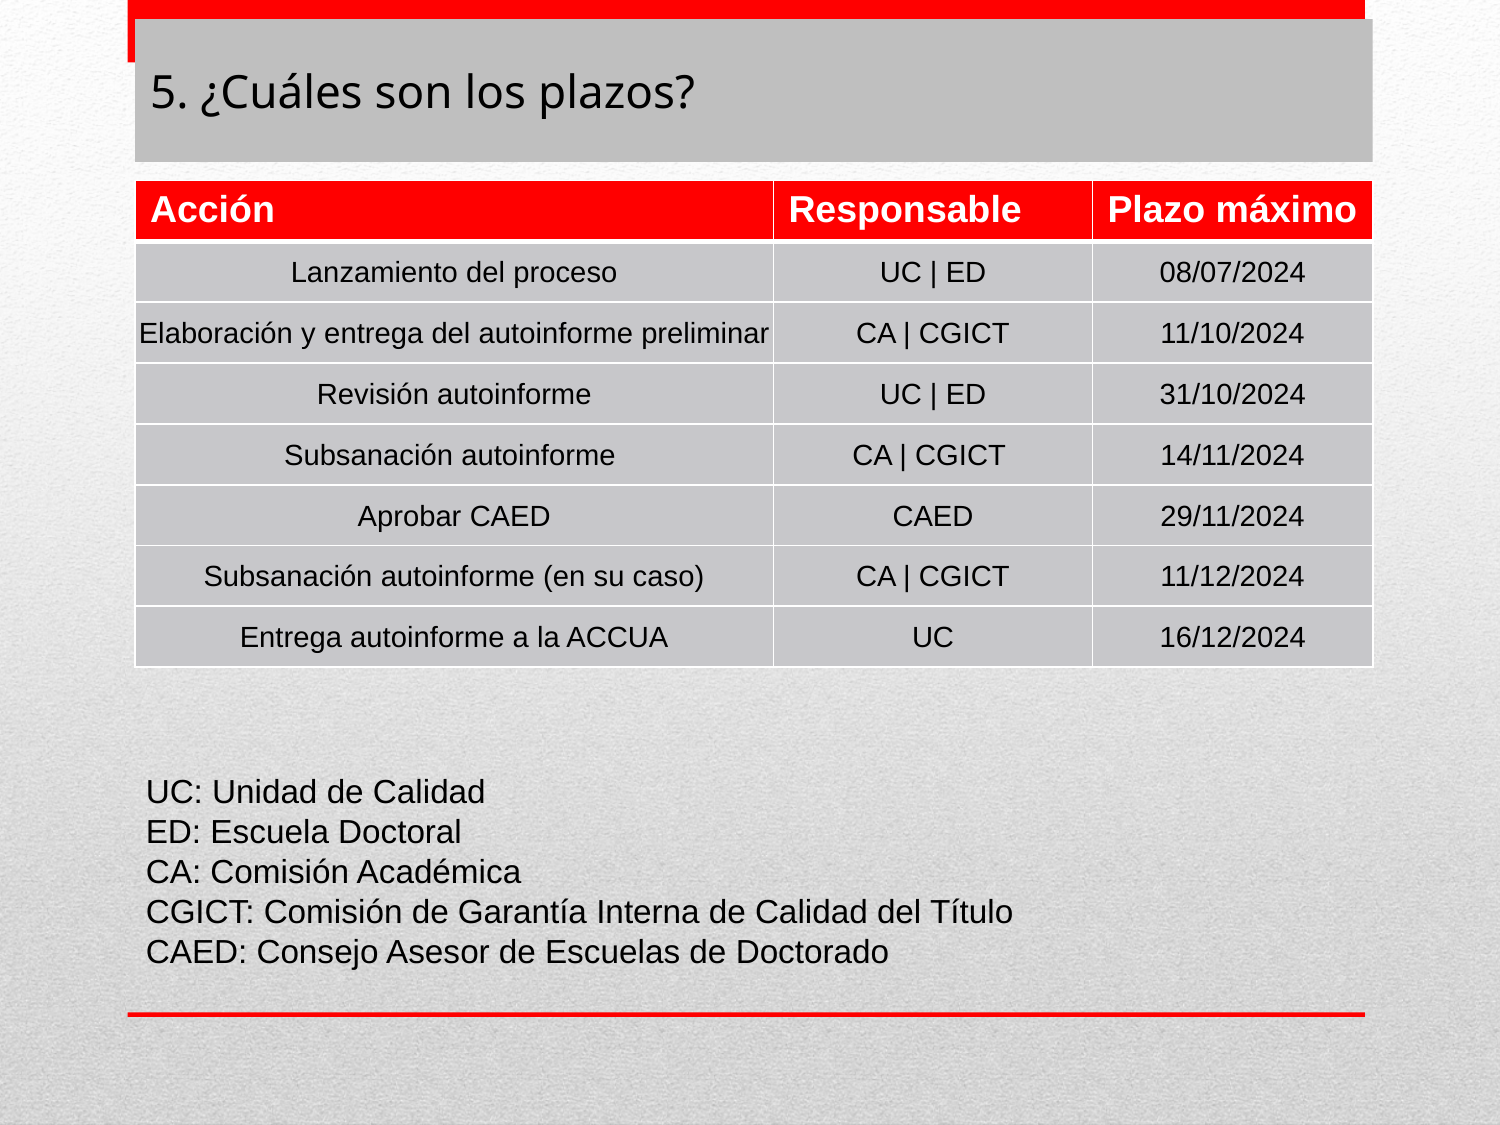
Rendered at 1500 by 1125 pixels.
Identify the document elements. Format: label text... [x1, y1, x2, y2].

table_cell 29/11/2024 [1093, 486, 1372, 545]
table_cell Subsanación autoinforme (en su caso) [136, 546, 773, 605]
table_cell CA | CGICT [774, 546, 1092, 605]
list 5. ¿Cuáles son los plazos? [135, 19, 1373, 162]
table_cell Entrega autoinforme a la ACCUA [136, 607, 773, 666]
table_cell CA | CGICT [774, 303, 1092, 362]
table_cell UC [774, 607, 1092, 666]
table_cell 16/12/2024 [1093, 607, 1372, 666]
table_cell 31/10/2024 [1093, 364, 1372, 423]
table_header Acción [136, 181, 773, 239]
table_header Responsable [774, 181, 1092, 239]
table_cell Aprobar CAED [136, 486, 773, 545]
table_cell 11/10/2024 [1093, 303, 1372, 362]
table_cell UC | ED [774, 244, 1092, 301]
table_cell 08/07/2024 [1093, 244, 1372, 301]
text_box UC: Unidad de Calidad ED: Escuela Doctoral CA: Comisión Académica CGICT: Comisión de Garantía Interna de Calidad del Título CAED: Consejo Asesor de Escuelas de Doctorado [131, 763, 1183, 978]
table_cell 14/11/2024 [1093, 425, 1372, 484]
table_cell UC | ED [774, 364, 1092, 423]
table_cell Lanzamiento del proceso [136, 244, 773, 301]
table_cell CAED [774, 486, 1092, 545]
table_cell 11/12/2024 [1093, 546, 1372, 605]
table_cell Elaboración y entrega del autoinforme preliminar [136, 303, 773, 362]
table_cell Revisión autoinforme [136, 364, 773, 423]
table_header Plazo máximo [1093, 181, 1372, 239]
table_cell CA | CGICT [774, 425, 1092, 484]
table_cell Subsanación autoinforme [136, 425, 773, 484]
